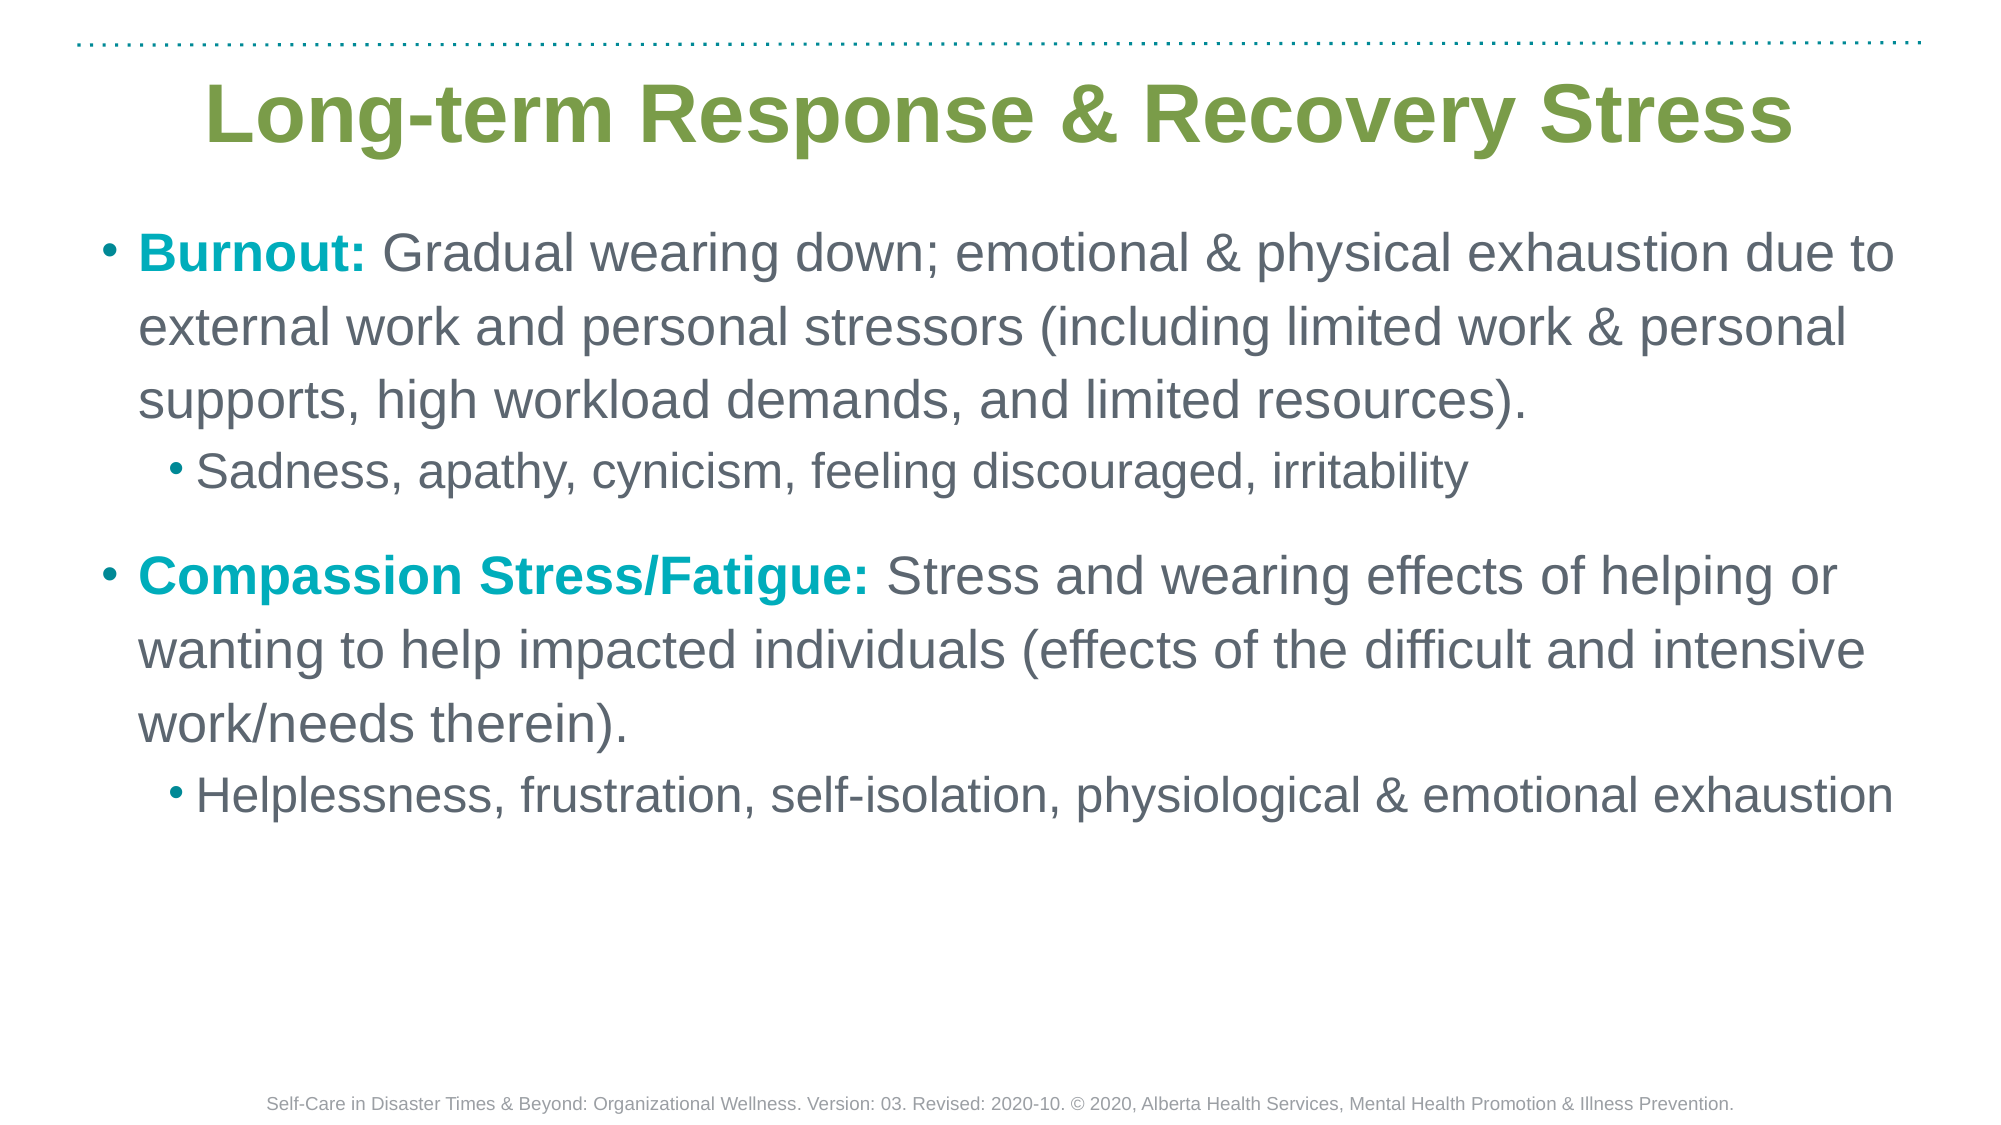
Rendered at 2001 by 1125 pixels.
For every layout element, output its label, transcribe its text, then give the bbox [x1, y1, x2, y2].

footer Self-Care in Disaster Times & Beyond: Organizational Wellness. Version: 03. Revised: 2020-10. © 2020, Alberta Health Services, Mental Health Promotion & Illness Prevention. [0, 1081, 2000, 1125]
list Burnout: Gradual wearing down; emotional & physical exhaustion due to external work and personal stressors (including limited work & personal supports, high workload demands, and limited resources). Sadness, apathy, cynicism, feeling discouraged, irritability Compassion Stress/Fatigue: Stress and wearing effects of helping or wanting to help impacted individuals (effects of the difficult and intensive work/needs therein). Helplessness, frustration, self-isolation, physiological & emotional exhaustion [100, 207, 1923, 1060]
title Long-term Response & Recovery Stress [77, 47, 1923, 200]
